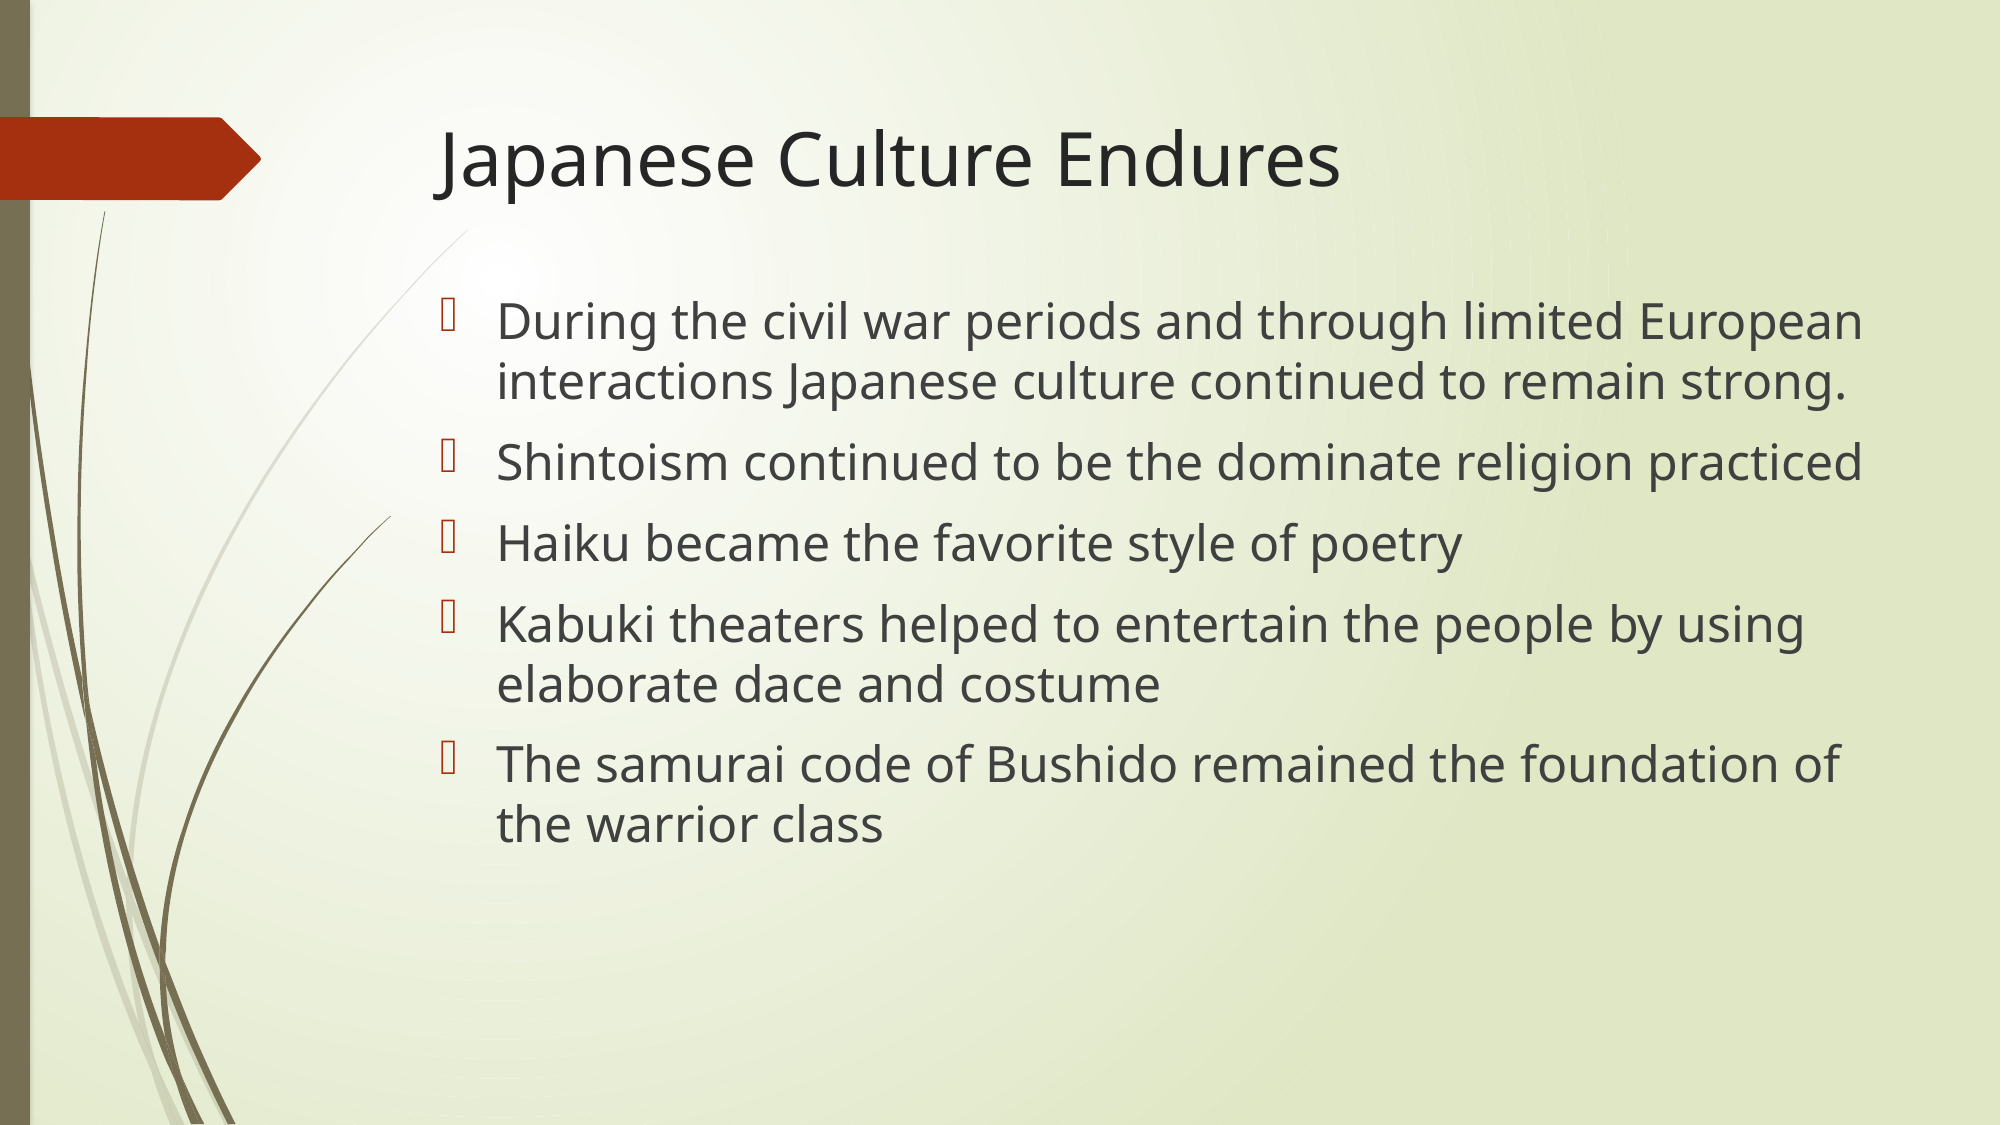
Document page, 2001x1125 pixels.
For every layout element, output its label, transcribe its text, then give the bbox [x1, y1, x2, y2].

title Japanese Culture Endures [424, 103, 1887, 281]
list During the civil war periods and through limited European interactions Japanese culture continued to remain strong. Shintoism continued to be the dominate religion practiced Haiku became the favorite style of poetry Kabuki theaters helped to entertain the people by using elaborate dace and costume The samurai code of Bushido remained the foundation of the warrior class [424, 281, 1908, 1022]
